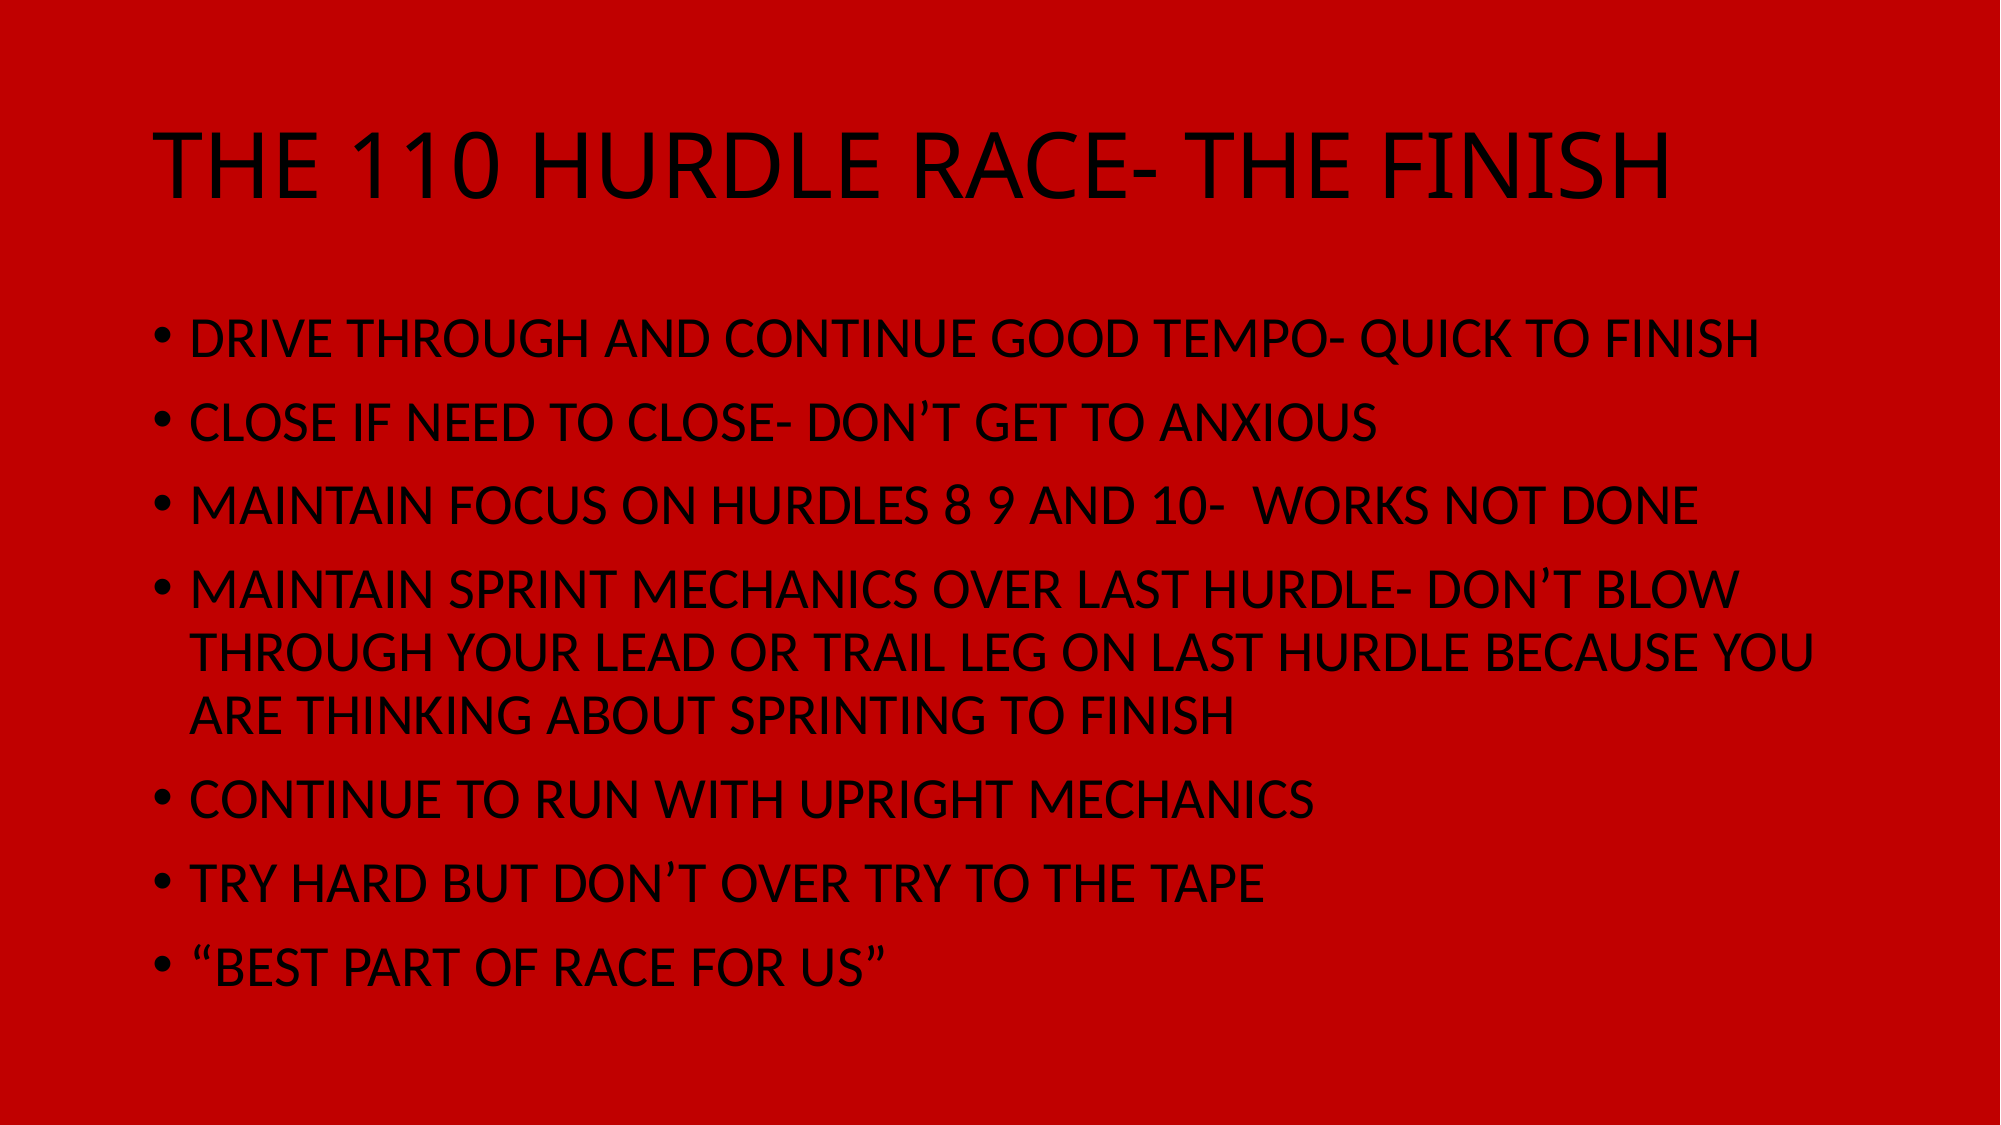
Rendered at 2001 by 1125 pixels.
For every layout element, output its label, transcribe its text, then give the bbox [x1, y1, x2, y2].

list DRIVE THROUGH AND CONTINUE GOOD TEMPO- QUICK TO FINISH CLOSE IF NEED TO CLOSE- DON’T GET TO ANXIOUS MAINTAIN FOCUS ON HURDLES 8 9 AND 10- WORKS NOT DONE MAINTAIN SPRINT MECHANICS OVER LAST HURDLE- DON’T BLOW THROUGH YOUR LEAD OR TRAIL LEG ON LAST HURDLE BECAUSE YOU ARE THINKING ABOUT SPRINTING TO FINISH CONTINUE TO RUN WITH UPRIGHT MECHANICS TRY HARD BUT DON’T OVER TRY TO THE TAPE “BEST PART OF RACE FOR US” [137, 299, 1863, 1014]
title THE 110 HURDLE RACE- THE FINISH [137, 59, 1863, 278]
